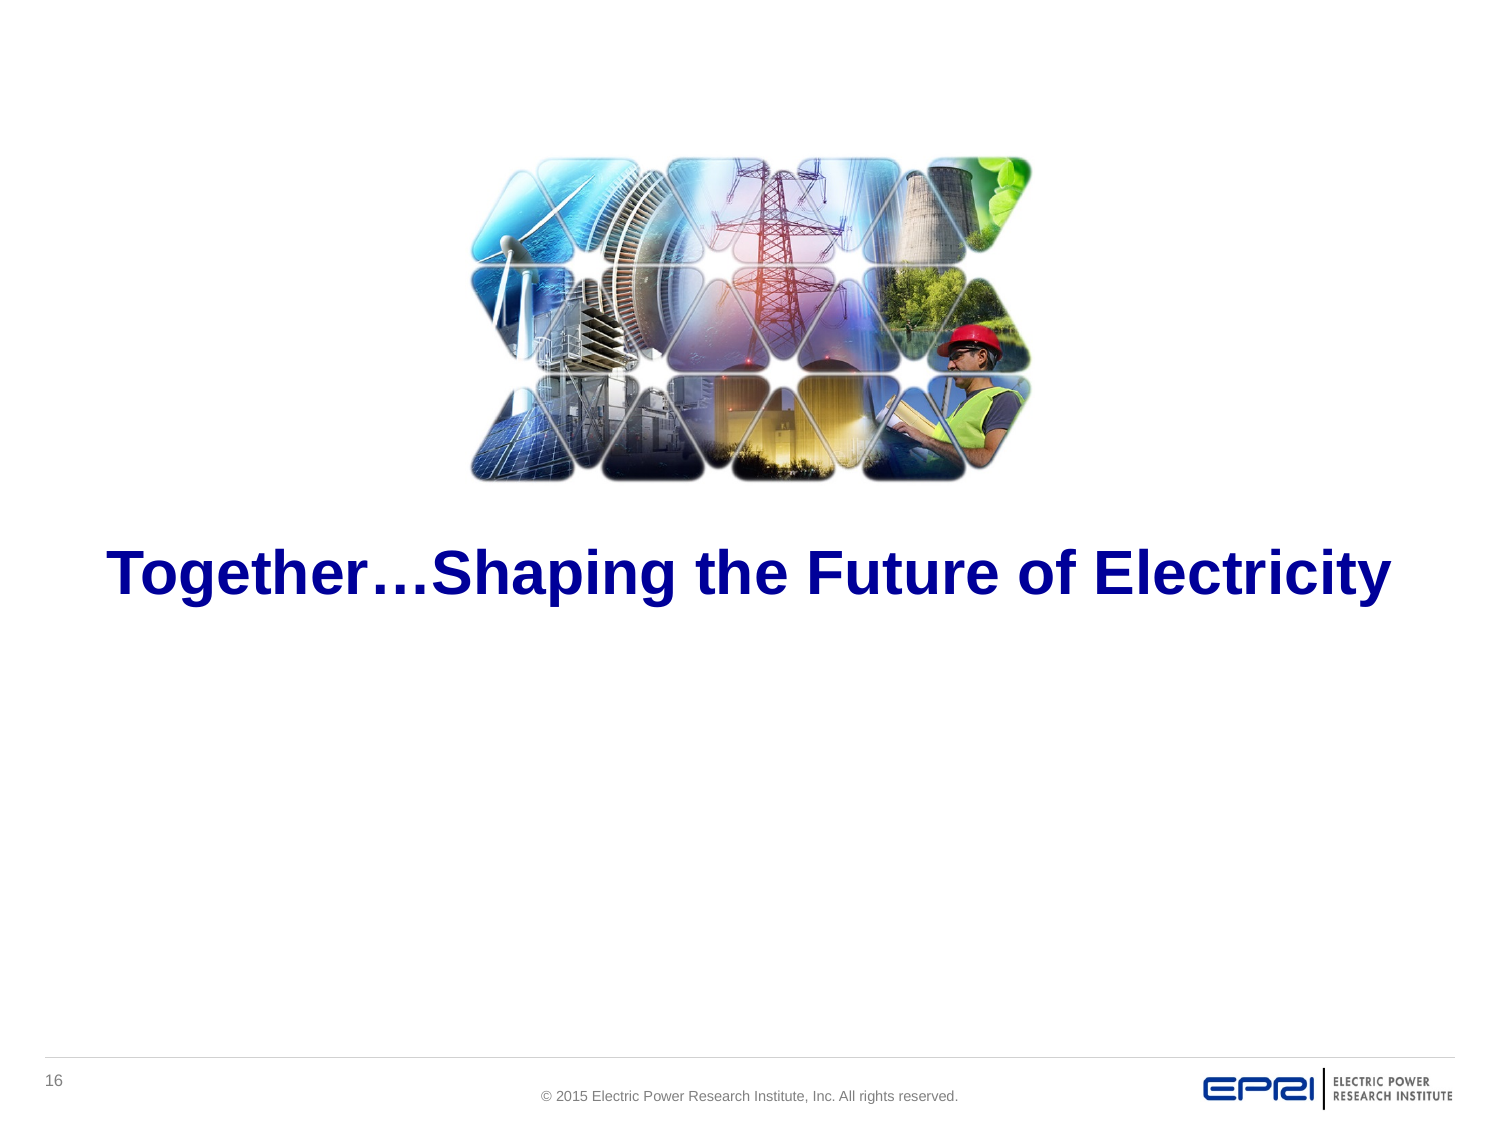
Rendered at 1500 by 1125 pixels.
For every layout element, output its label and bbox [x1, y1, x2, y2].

picture [465, 134, 1035, 486]
picture [1200, 1064, 1455, 1113]
